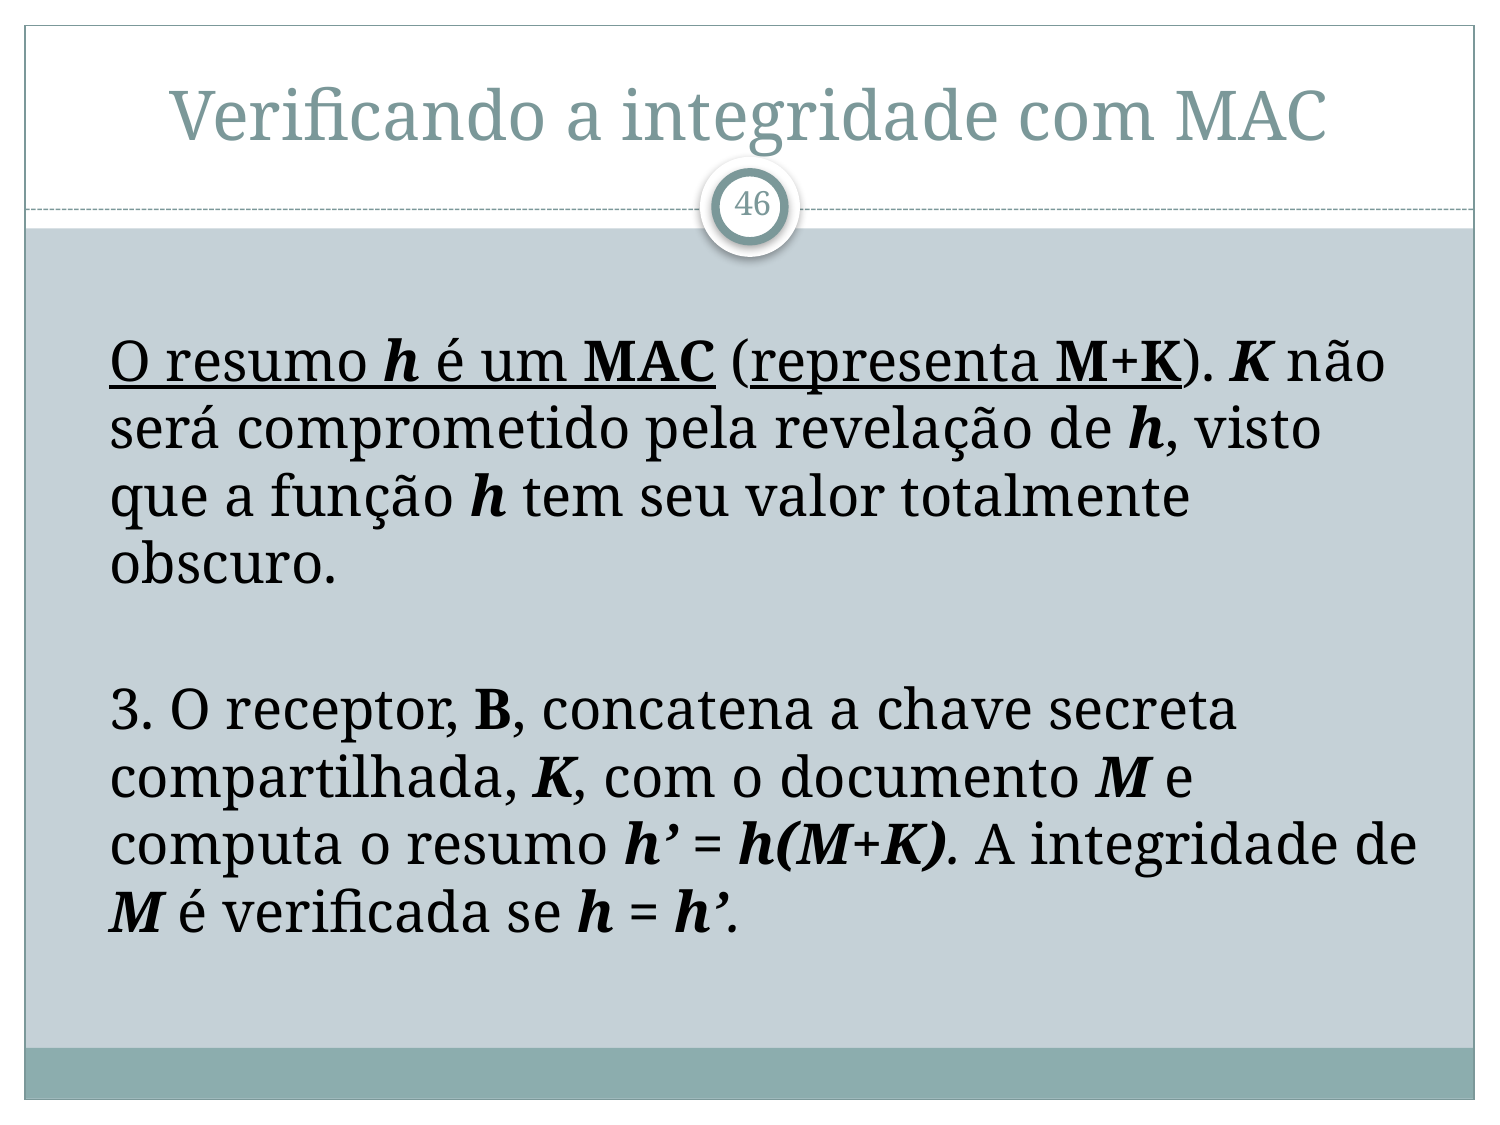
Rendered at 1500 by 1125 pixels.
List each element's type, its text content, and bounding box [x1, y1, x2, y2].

title Verificando a integridade com MAC [49, 37, 1450, 162]
slide_number 46 [715, 168, 791, 241]
list O resumo h é um MAC (representa M+K). K não será comprometido pela revelação de h, visto que a função h tem seu valor totalmente obscuro. 3. O receptor, B, concatena a chave secreta compartilhada, K, com o documento M e computa o resumo h’ = h(M+K). A integridade de M é verificada se h = h’. [49, 249, 1450, 1005]
